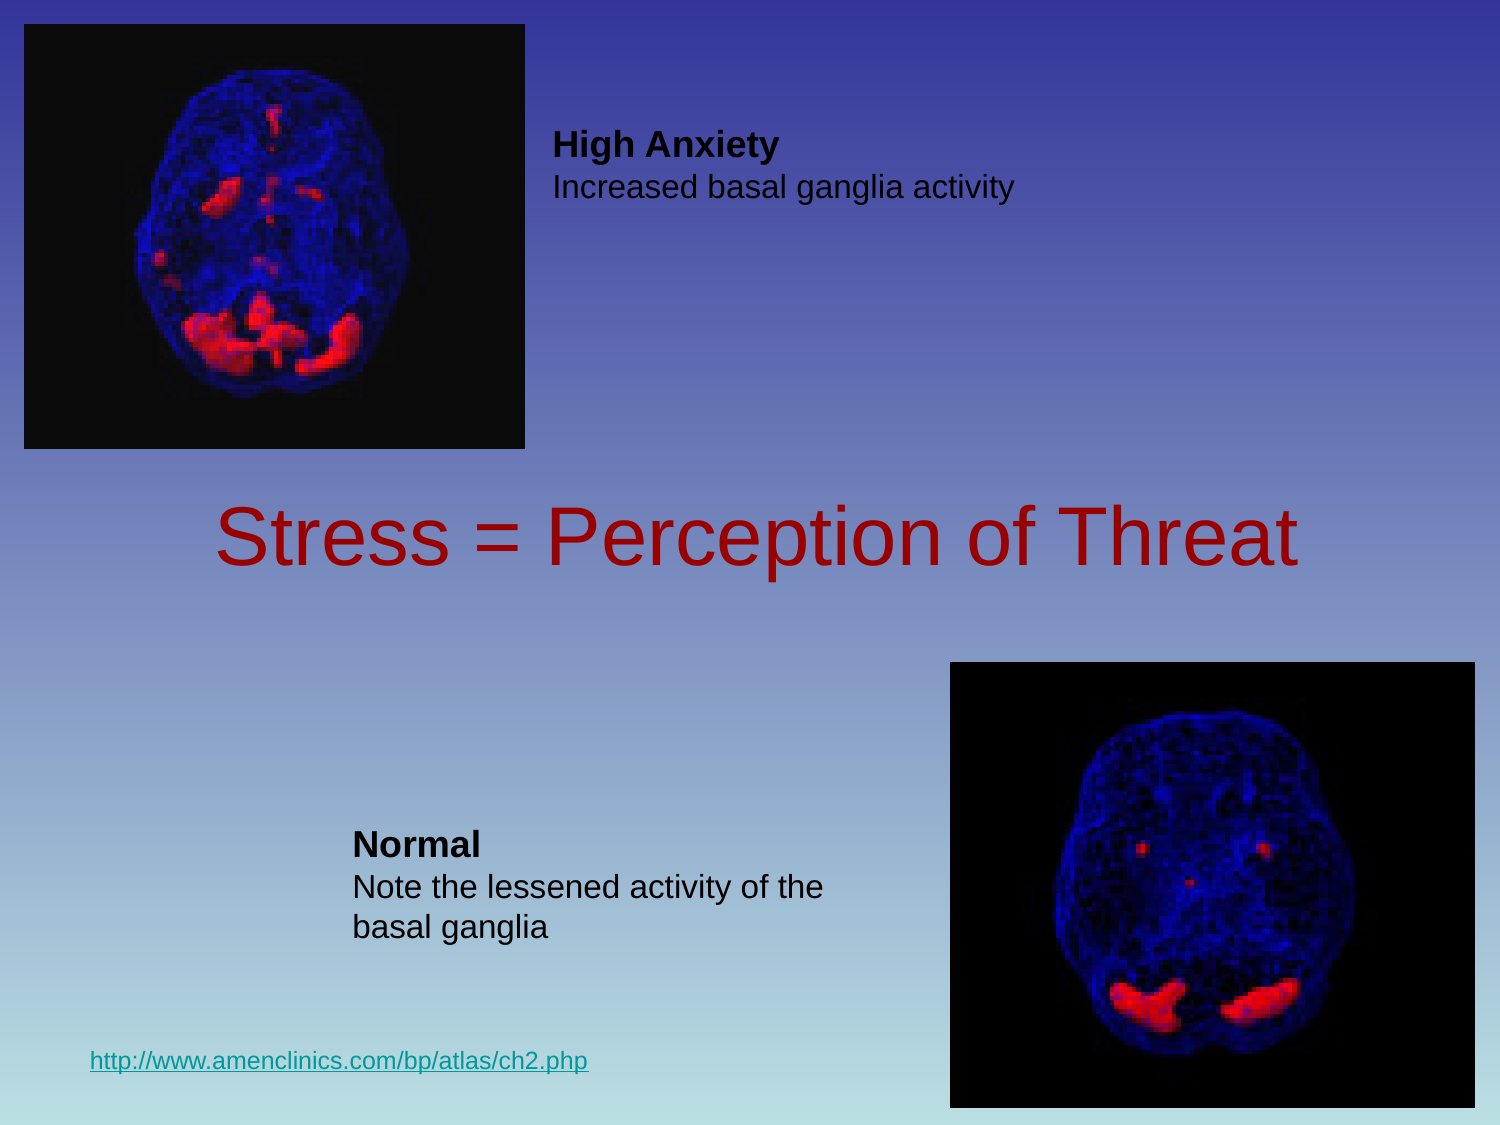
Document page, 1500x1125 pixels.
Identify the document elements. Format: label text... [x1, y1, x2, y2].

text_box Stress = Perception of Threat [199, 474, 1388, 590]
picture [949, 662, 1476, 1108]
picture [24, 24, 526, 449]
text_box http://www.amenclinics.com/bp/atlas/ch2.php [74, 1037, 825, 1113]
text_box High Anxiety Increased basal ganglia activity [537, 112, 1213, 213]
text_box Normal Note the lessened activity of the basal ganglia [337, 812, 863, 952]
